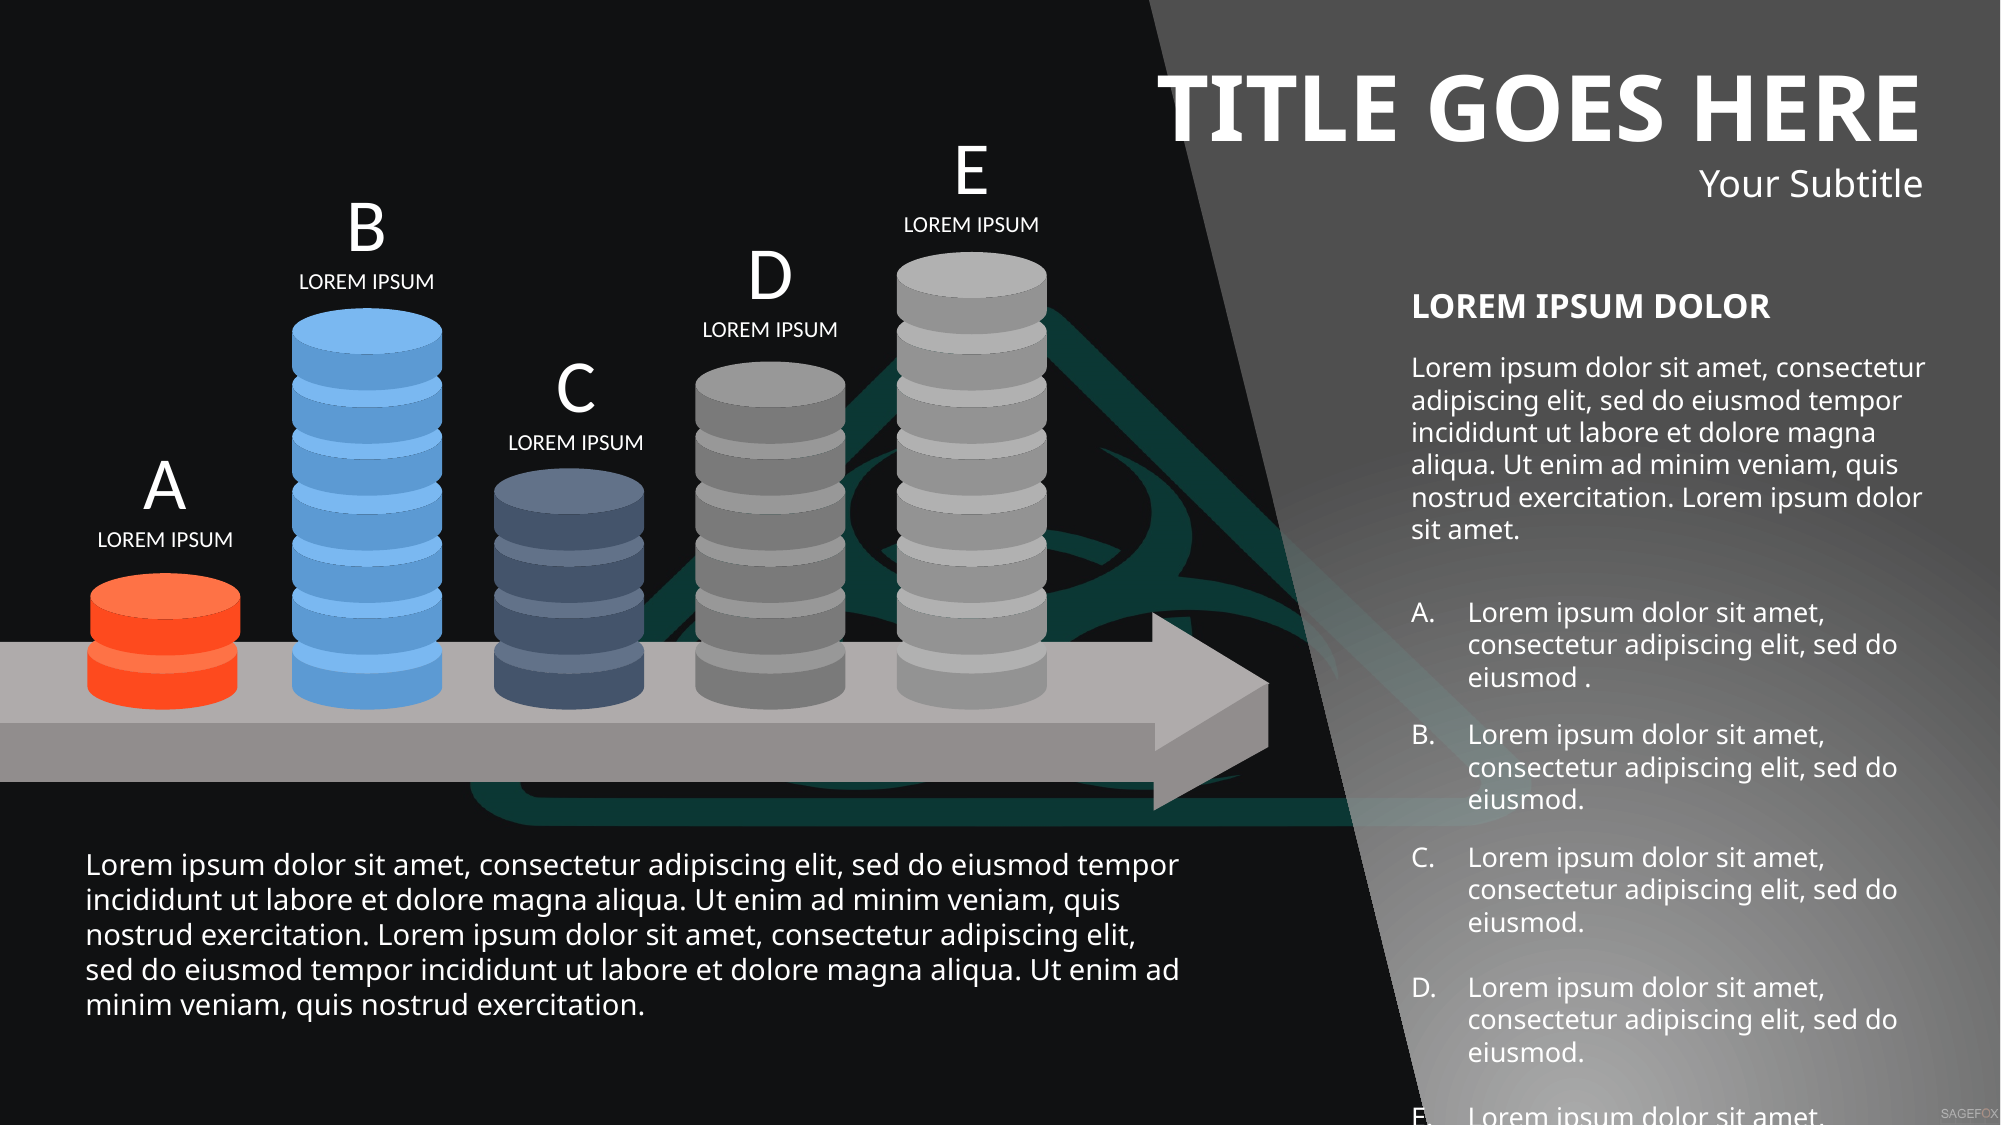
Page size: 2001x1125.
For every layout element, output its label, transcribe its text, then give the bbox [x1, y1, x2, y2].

text_box B LOREM IPSUM [278, 169, 456, 302]
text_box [896, 603, 1047, 655]
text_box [292, 391, 443, 444]
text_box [292, 444, 443, 496]
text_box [494, 655, 645, 710]
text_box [292, 308, 443, 391]
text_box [292, 551, 443, 603]
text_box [0, 612, 1290, 782]
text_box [494, 468, 645, 551]
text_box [695, 496, 846, 551]
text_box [90, 573, 241, 656]
text_box [1147, 0, 2000, 1125]
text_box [695, 361, 846, 444]
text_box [896, 496, 1047, 551]
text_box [292, 655, 443, 710]
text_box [87, 627, 238, 710]
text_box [896, 444, 1047, 496]
text_box A LOREM IPSUM [76, 427, 255, 560]
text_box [896, 391, 1047, 444]
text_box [896, 551, 1047, 603]
text_box Lorem ipsum dolor sit amet, consectetur adipiscing elit, sed do eiusmod tempor incididunt ut labore et dolore magna aliqua. Ut enim ad minim veniam, quis nostrud exercitation. Lorem ipsum dolor sit amet, consectetur adipiscing elit, sed do eiusmod tempor incididunt ut labore et dolore magna aliqua. Ut enim ad minim veniam, quis nostrud exercitation. [70, 838, 1199, 1029]
text_box D LOREM IPSUM [681, 217, 860, 350]
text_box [695, 603, 846, 655]
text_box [292, 603, 443, 655]
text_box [494, 551, 645, 603]
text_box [896, 655, 1047, 710]
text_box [695, 551, 846, 603]
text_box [896, 251, 1047, 335]
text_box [896, 335, 1047, 391]
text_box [494, 603, 645, 655]
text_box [695, 655, 846, 710]
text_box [292, 496, 443, 551]
text_box C LOREM IPSUM [487, 329, 666, 463]
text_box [695, 444, 846, 496]
text_box LOREM IPSUM DOLOR Lorem ipsum dolor sit amet, consectetur adipiscing elit, sed do eiusmod tempor incididunt ut labore et dolore magna aliqua. Ut enim ad minim veniam, quis nostrud exercitation. Lorem ipsum dolor sit amet. Lorem ipsum dolor sit amet, consectetur adipiscing elit, sed do eiusmod . Lorem ipsum dolor sit amet, consectetur adipiscing elit, sed do eiusmod. Lorem ipsum dolor sit amet, consectetur adipiscing elit, sed do eiusmod. Lorem ipsum dolor sit amet, consectetur adipiscing elit, sed do eiusmod. Lorem ipsum dolor sit amet, consectetur adipiscing elit, sed do eiusmod. [1396, 278, 1950, 1125]
text_box TITLE GOES HERE Your Subtitle [1035, 42, 1939, 212]
text_box E LOREM IPSUM [882, 112, 1061, 245]
